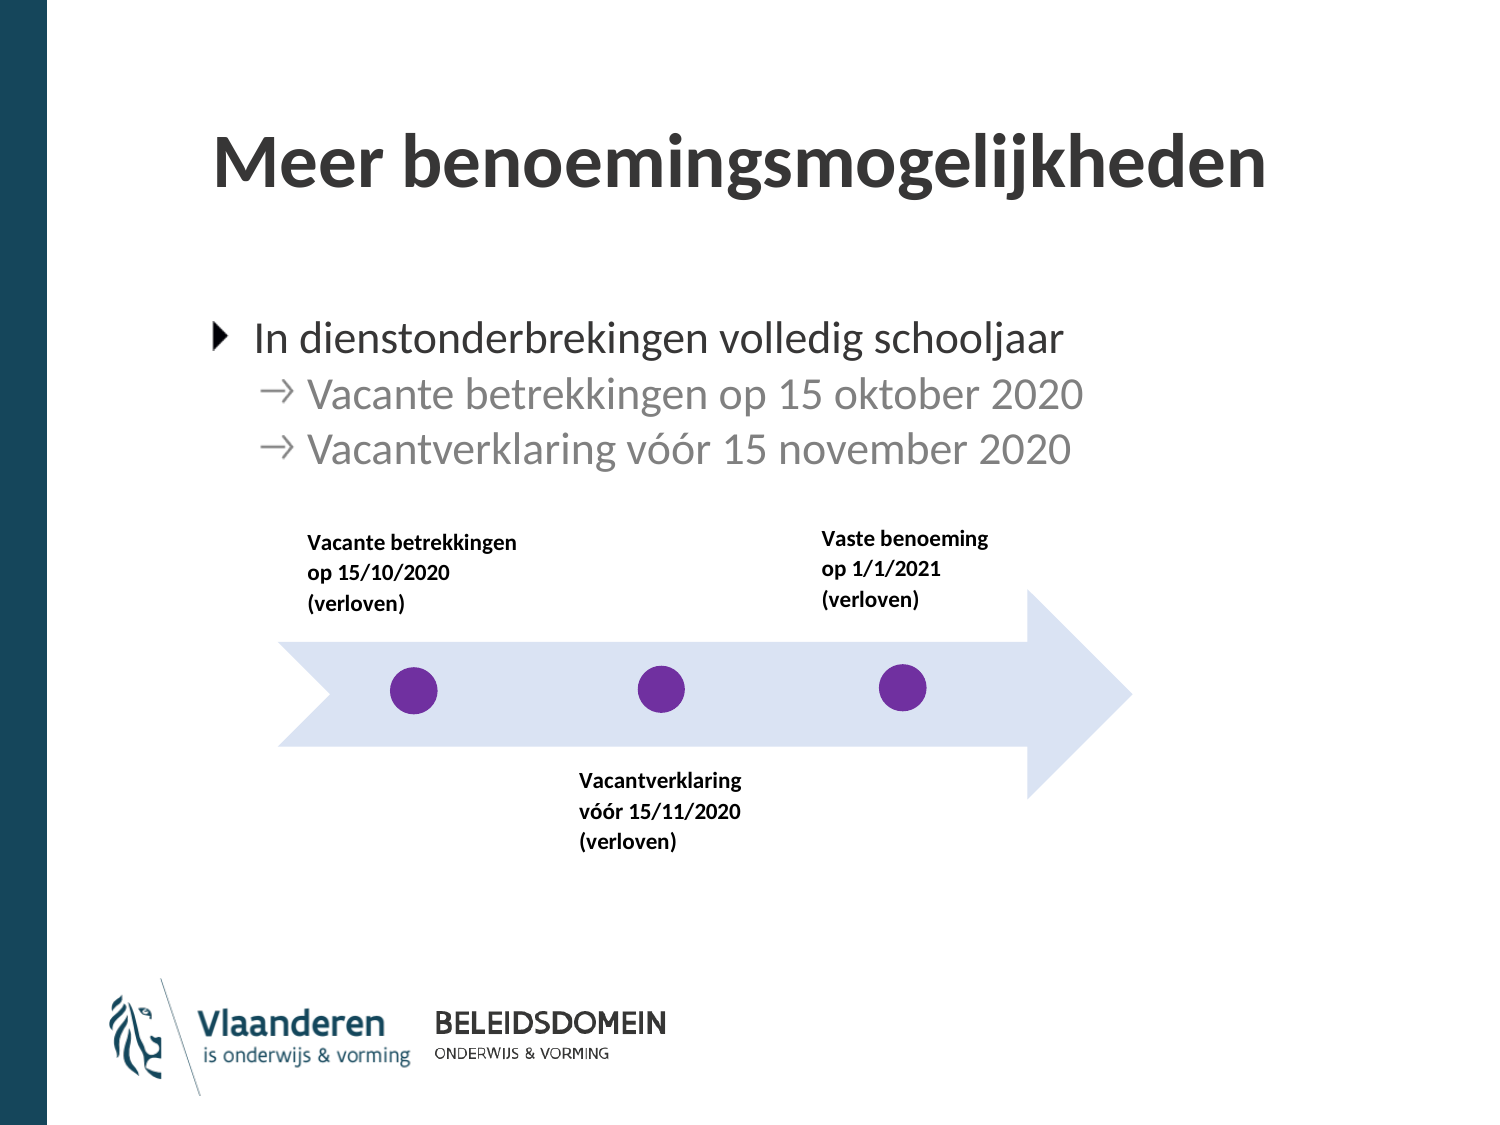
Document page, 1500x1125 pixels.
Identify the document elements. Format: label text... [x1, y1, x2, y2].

picture [259, 405, 1223, 878]
picture [212, 321, 254, 351]
picture [418, 993, 773, 1112]
picture [259, 379, 307, 404]
list In dienstonderbrekingen volledig schooljaar Vacante betrekkingen op 15 oktober 2020 Vacantverklaring vóór 15 november 2020 [212, 314, 1430, 917]
title Meer benoemingsmogelijkheden [212, 124, 1430, 308]
